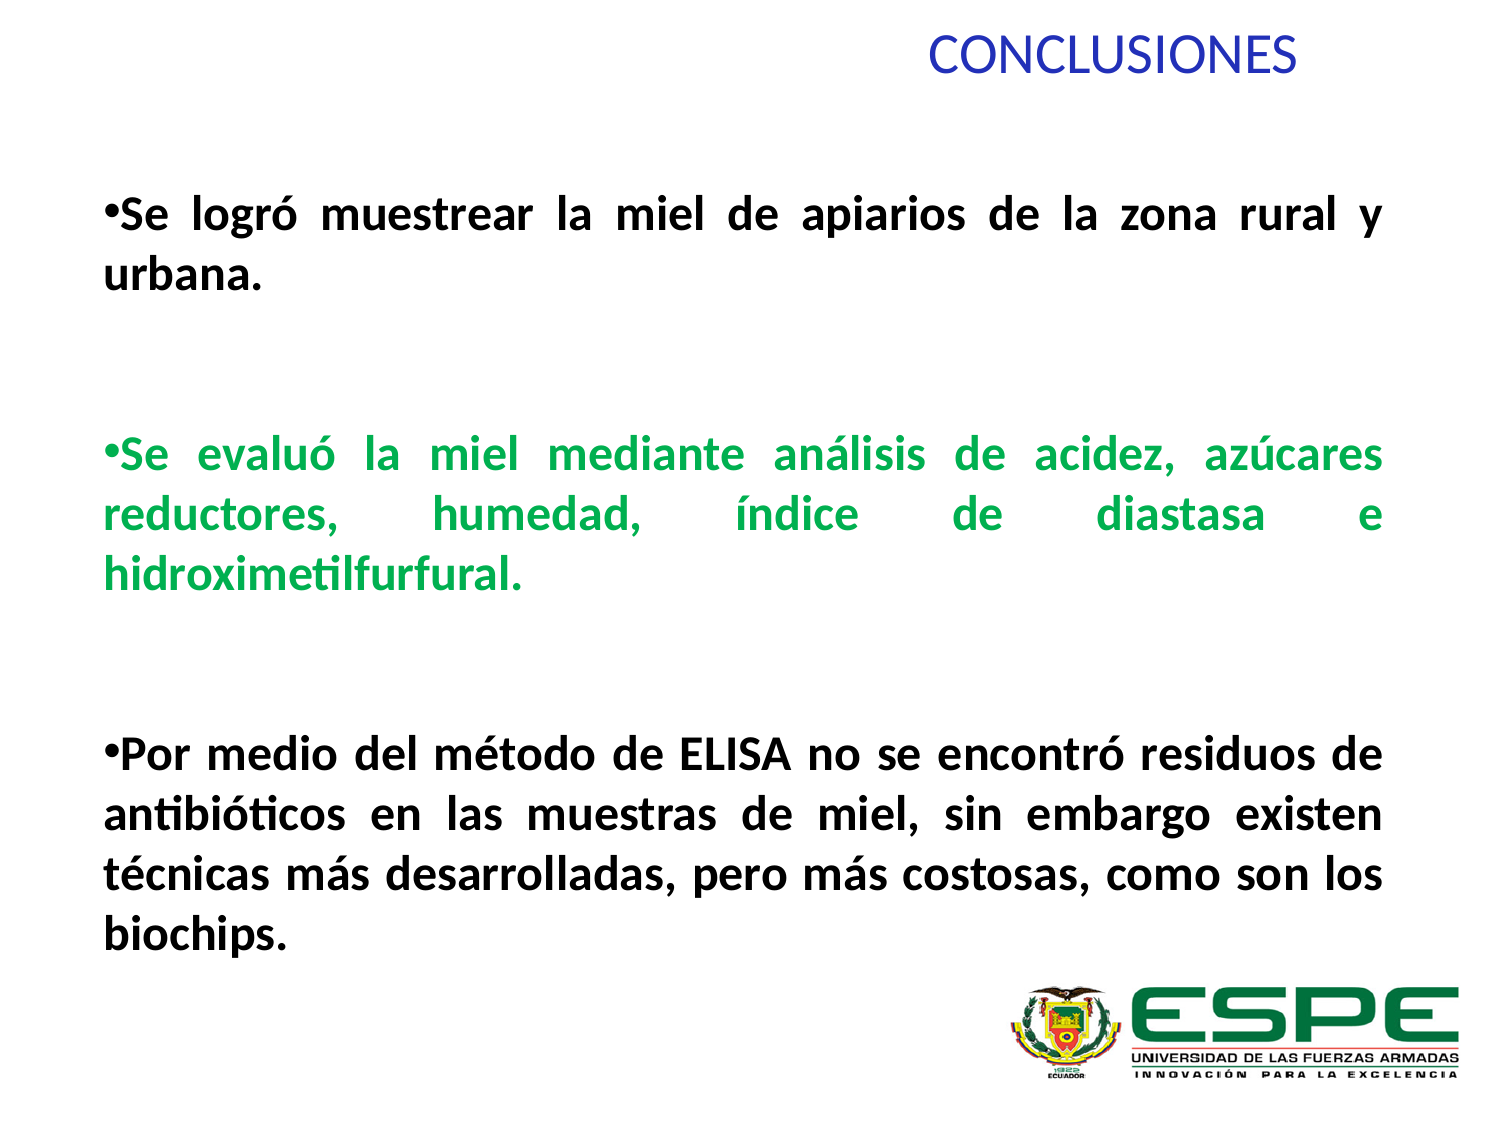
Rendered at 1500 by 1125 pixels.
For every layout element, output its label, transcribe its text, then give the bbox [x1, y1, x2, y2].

text_box Se logró muestrear la miel de apiarios de la zona rural y urbana. Se evaluó la miel mediante análisis de acidez, azúcares reductores, humedad, índice de diastasa e hidroximetilfurfural. Por medio del método de ELISA no se encontró residuos de antibióticos en las muestras de miel, sin embargo existen técnicas más desarrolladas, pero más costosas, como son los biochips. [88, 172, 1400, 1013]
picture [995, 972, 1468, 1089]
title CONCLUSIONES [913, 7, 1495, 124]
